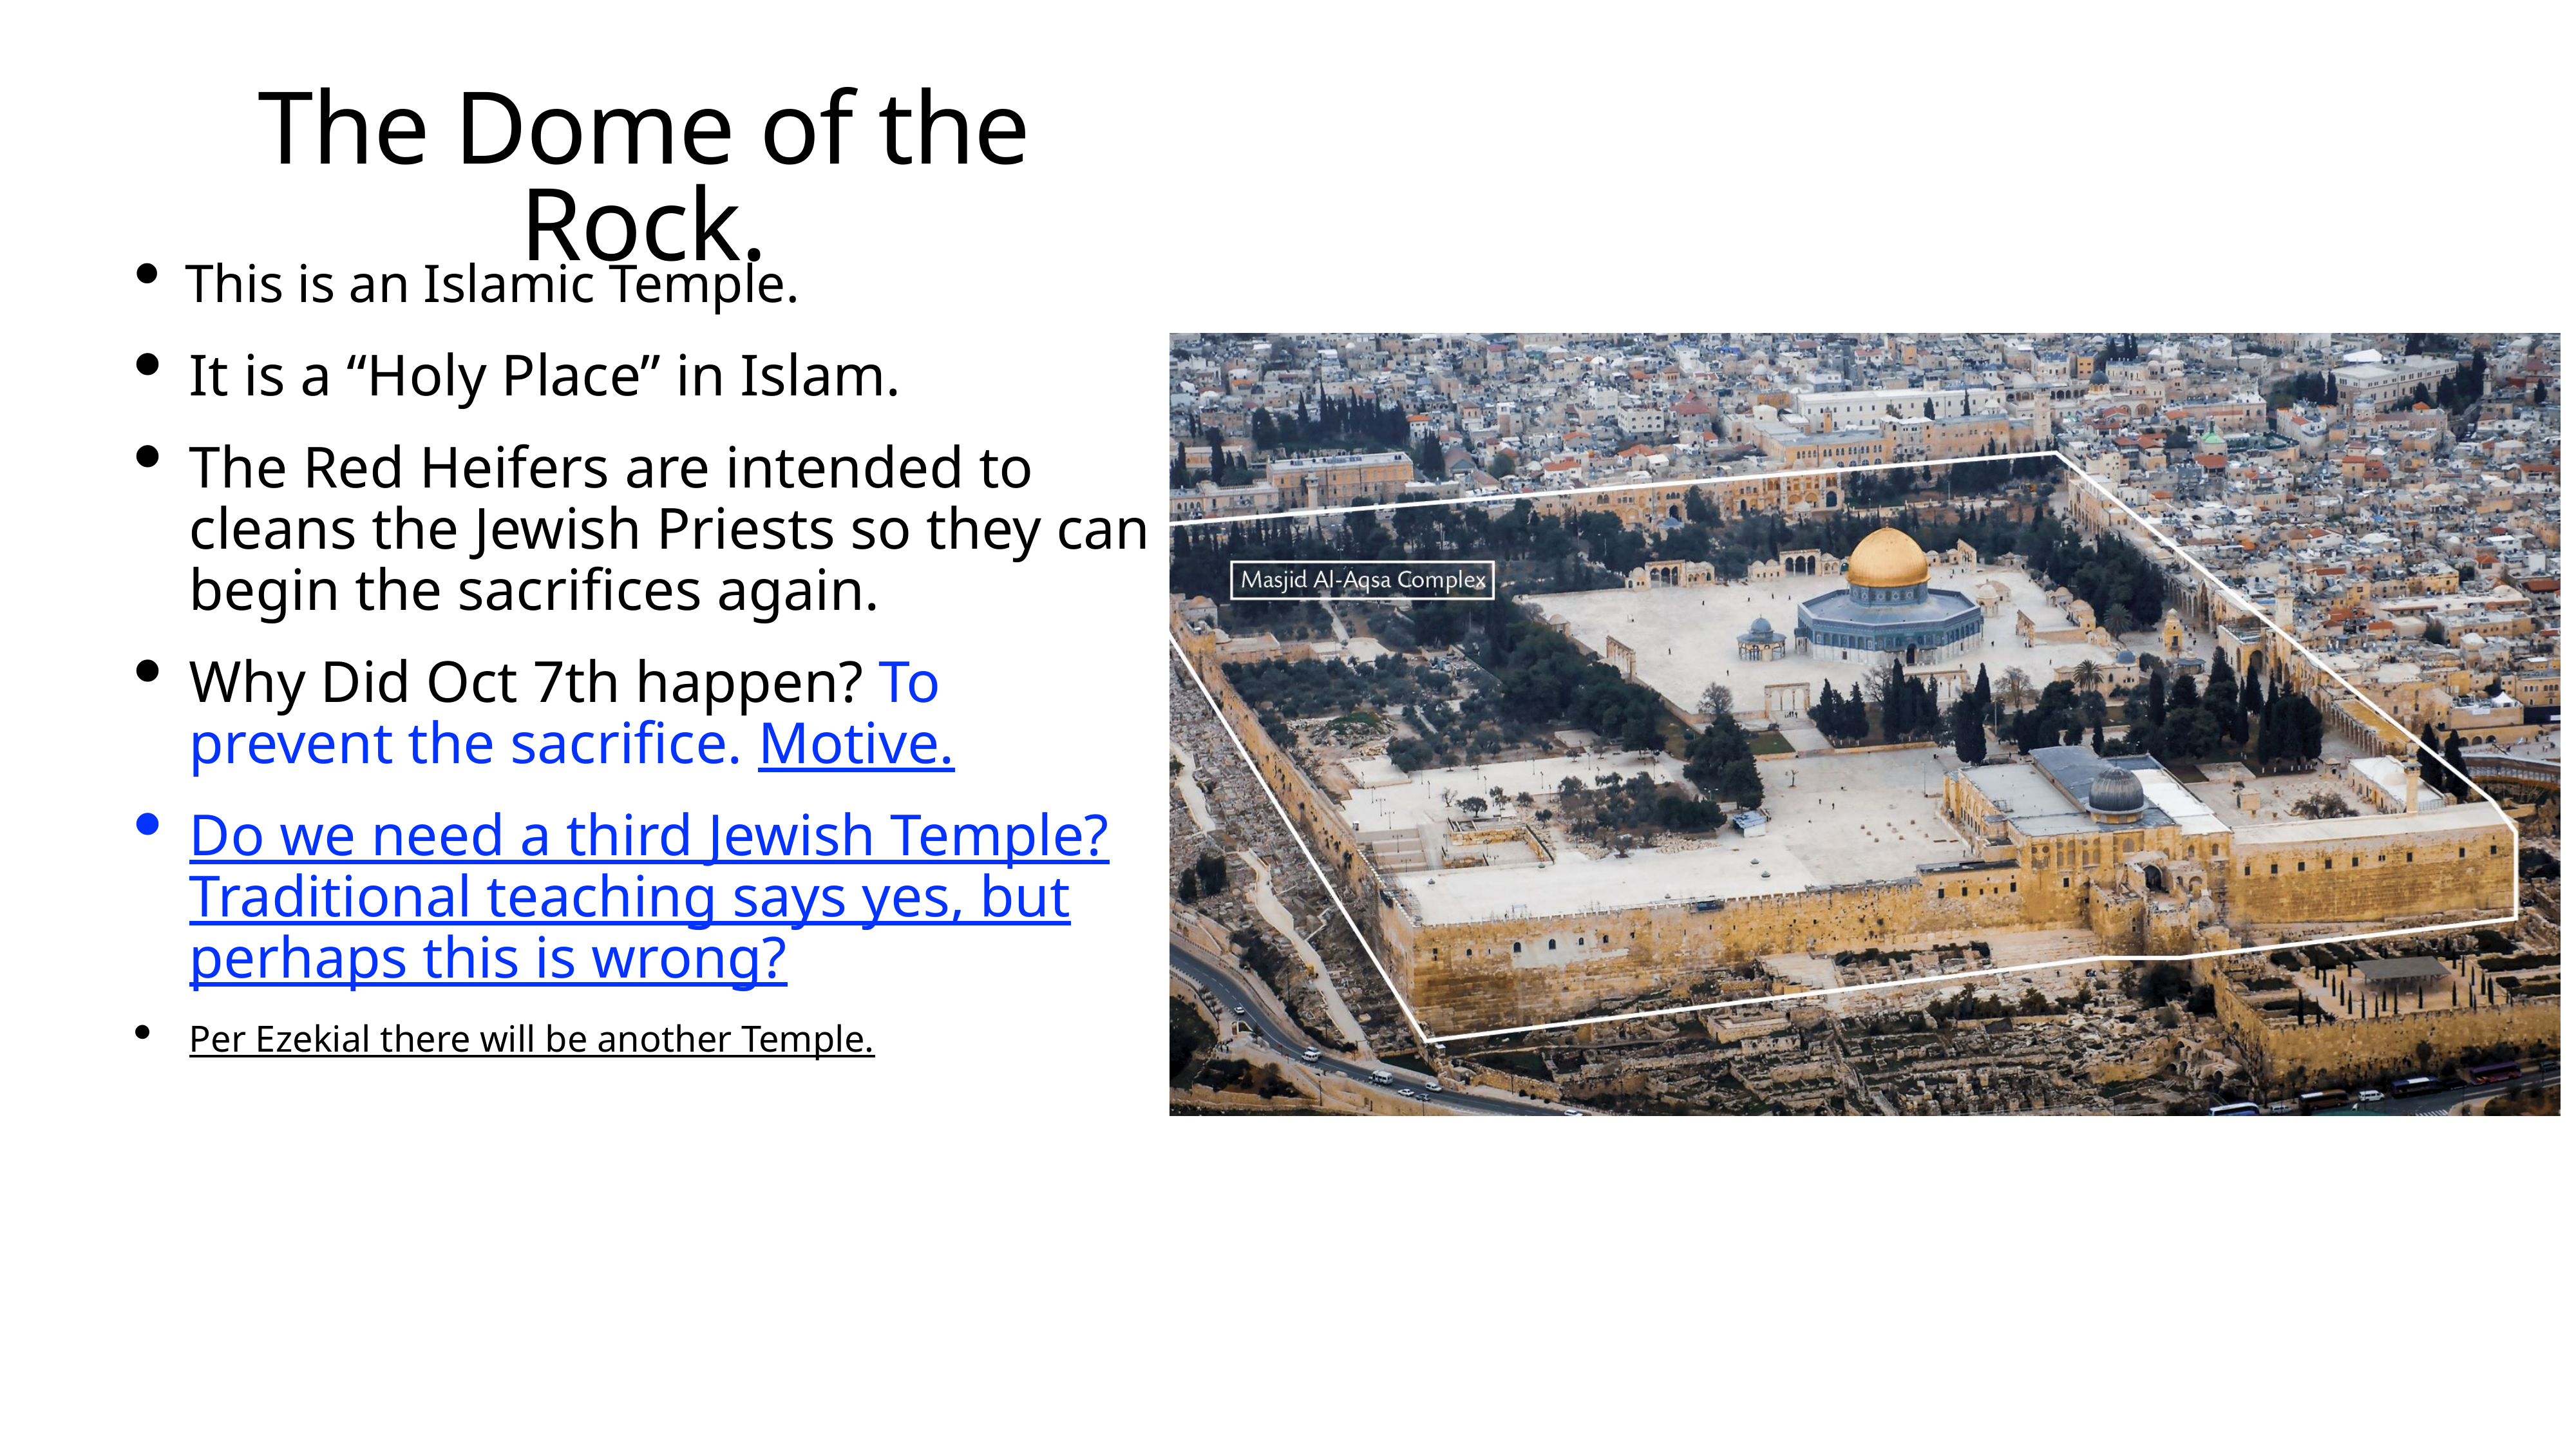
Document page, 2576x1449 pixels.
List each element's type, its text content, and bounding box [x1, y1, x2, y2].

list It is a “Holy Place” in Islam. The Red Heifers are intended to cleans the Jewish Priests so they can begin the sacrifices again. Why Did Oct 7th happen? To prevent the sacrifice. Motive. Do we need a third Jewish Temple? Traditional teaching says yes, but perhaps this is wrong? Per Ezekial there will be another Temple. [128, 341, 1160, 1228]
list This is an Islamic Temple. [128, 252, 1160, 341]
title The Dome of the Rock. [128, 81, 1160, 252]
picture [1170, 333, 2561, 1116]
